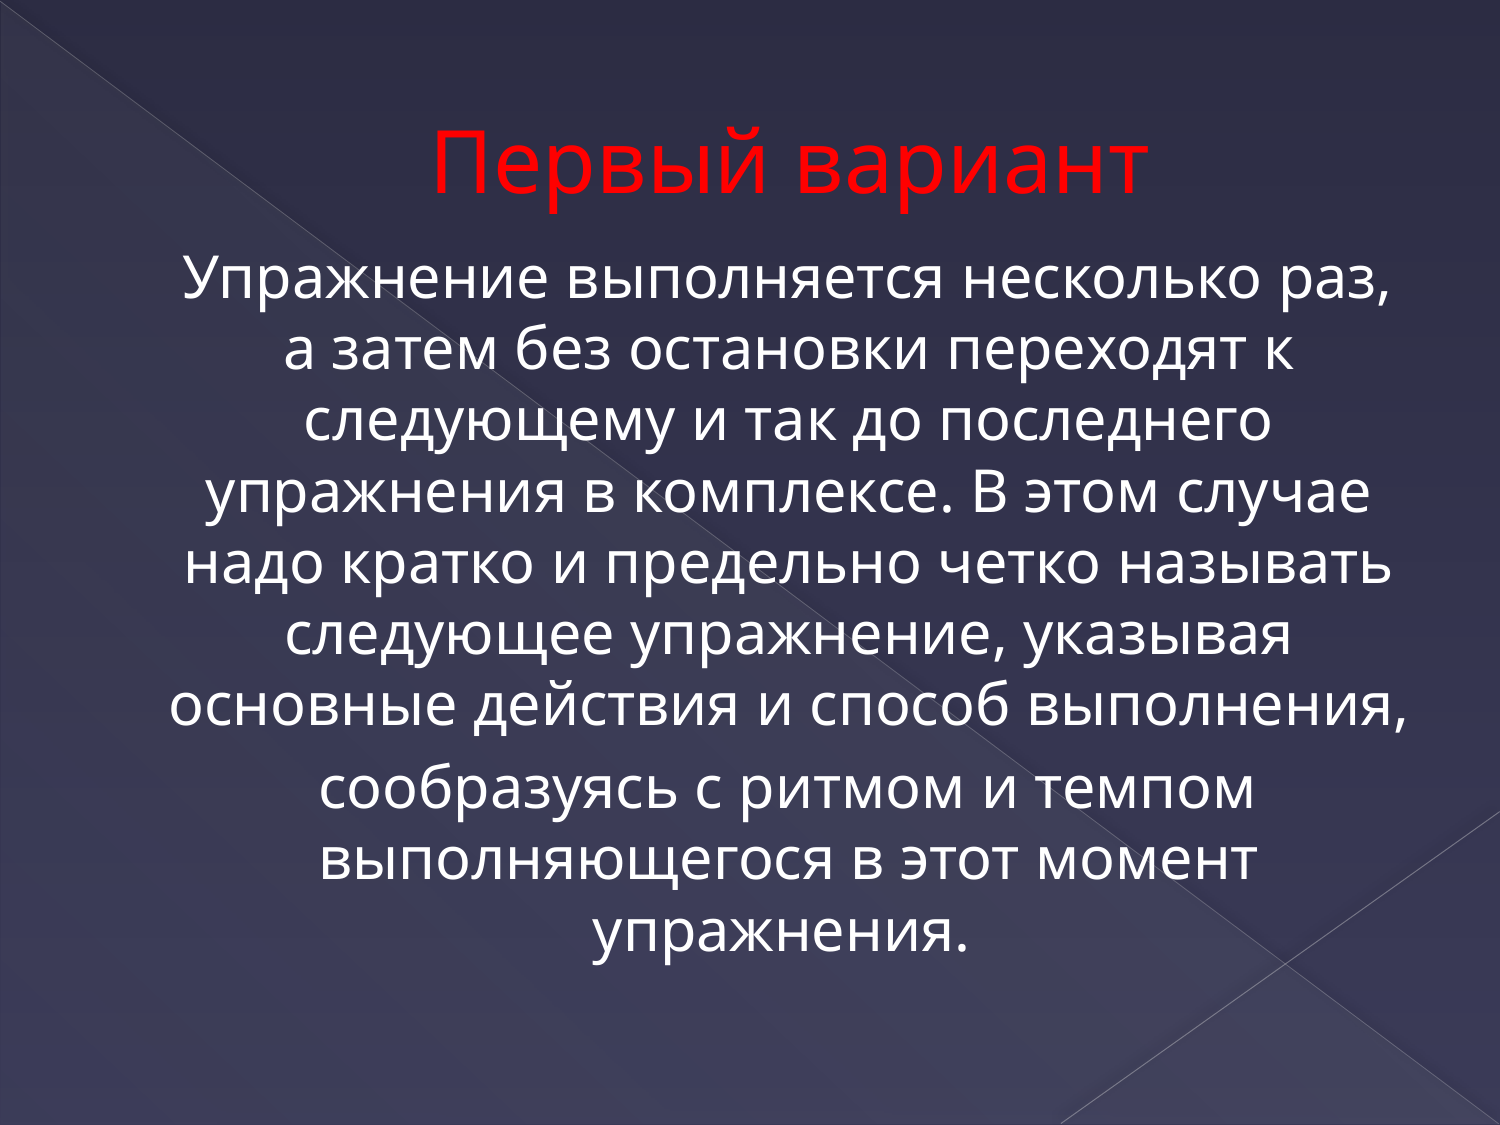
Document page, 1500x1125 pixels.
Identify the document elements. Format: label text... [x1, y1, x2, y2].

list Упражнение выполняется несколько раз, а затем без остановки переходят к следующему и так до последнего упражнения в комплексе. В этом случае надо кратко и предельно четко называть следующее упражнение, указывая основные действия и способ выполнения, сообразуясь с ритмом и темпом выполняющегося в этот момент упражнения. [76, 231, 1427, 982]
title Первый вариант [75, 43, 1425, 274]
